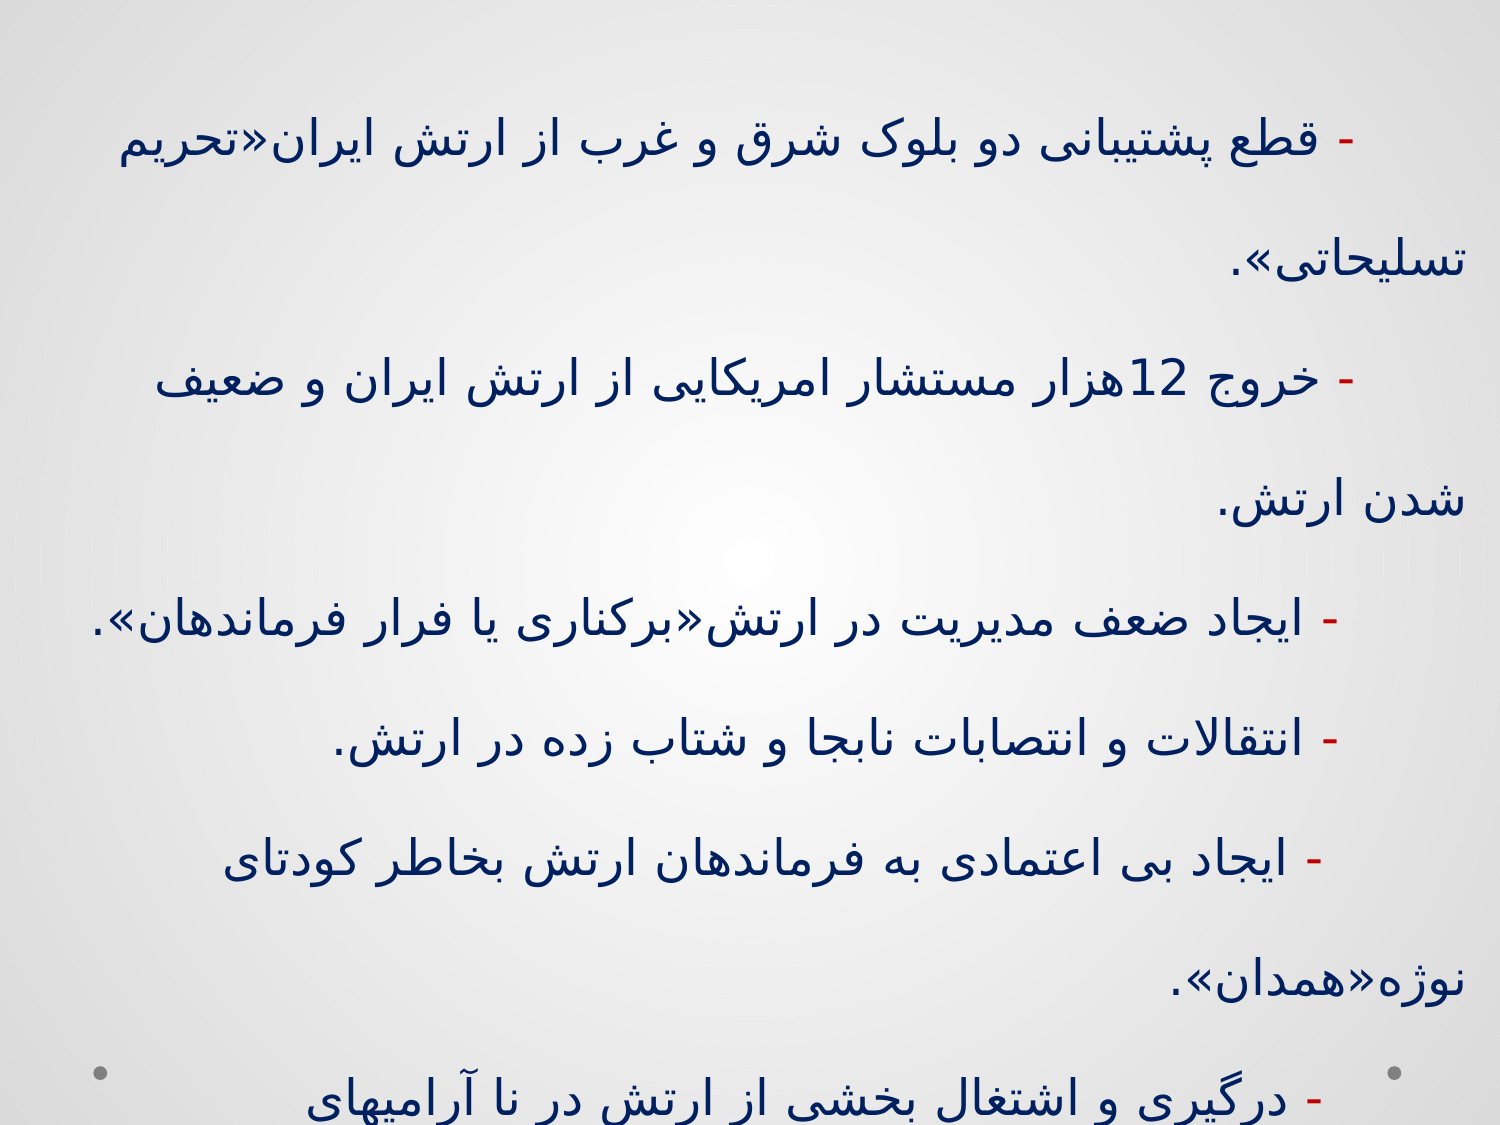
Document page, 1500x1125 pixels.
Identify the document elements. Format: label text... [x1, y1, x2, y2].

text_box - قطع پشتیبانی دو بلوک شرق و غرب از ارتش ایران«تحریم تسلیحاتی». - خروج 12هزار مستشار امریکایی از ارتش ایران و ضعیف شدن ارتش. - ایجاد ضعف مدیریت در ارتش«برکناری یا فرار فرماندهان». - انتقالات و انتصابات نابجا و شتاب زده در ارتش. - ایجاد بی اعتمادی به فرماندهان ارتش بخاطر کودتای نوژه«همدان». - درگیری و اشتغال بخشی از ارتش در نا آرامیهای داخلی«مثل کردستان». - آمادگی و برنامه ریزی ارتش عراق برای حمله(تهاجم)به ایران. - فرصت طلبی صدام حسین«رییس جمهور وقت عراق». [41, 37, 1483, 1125]
